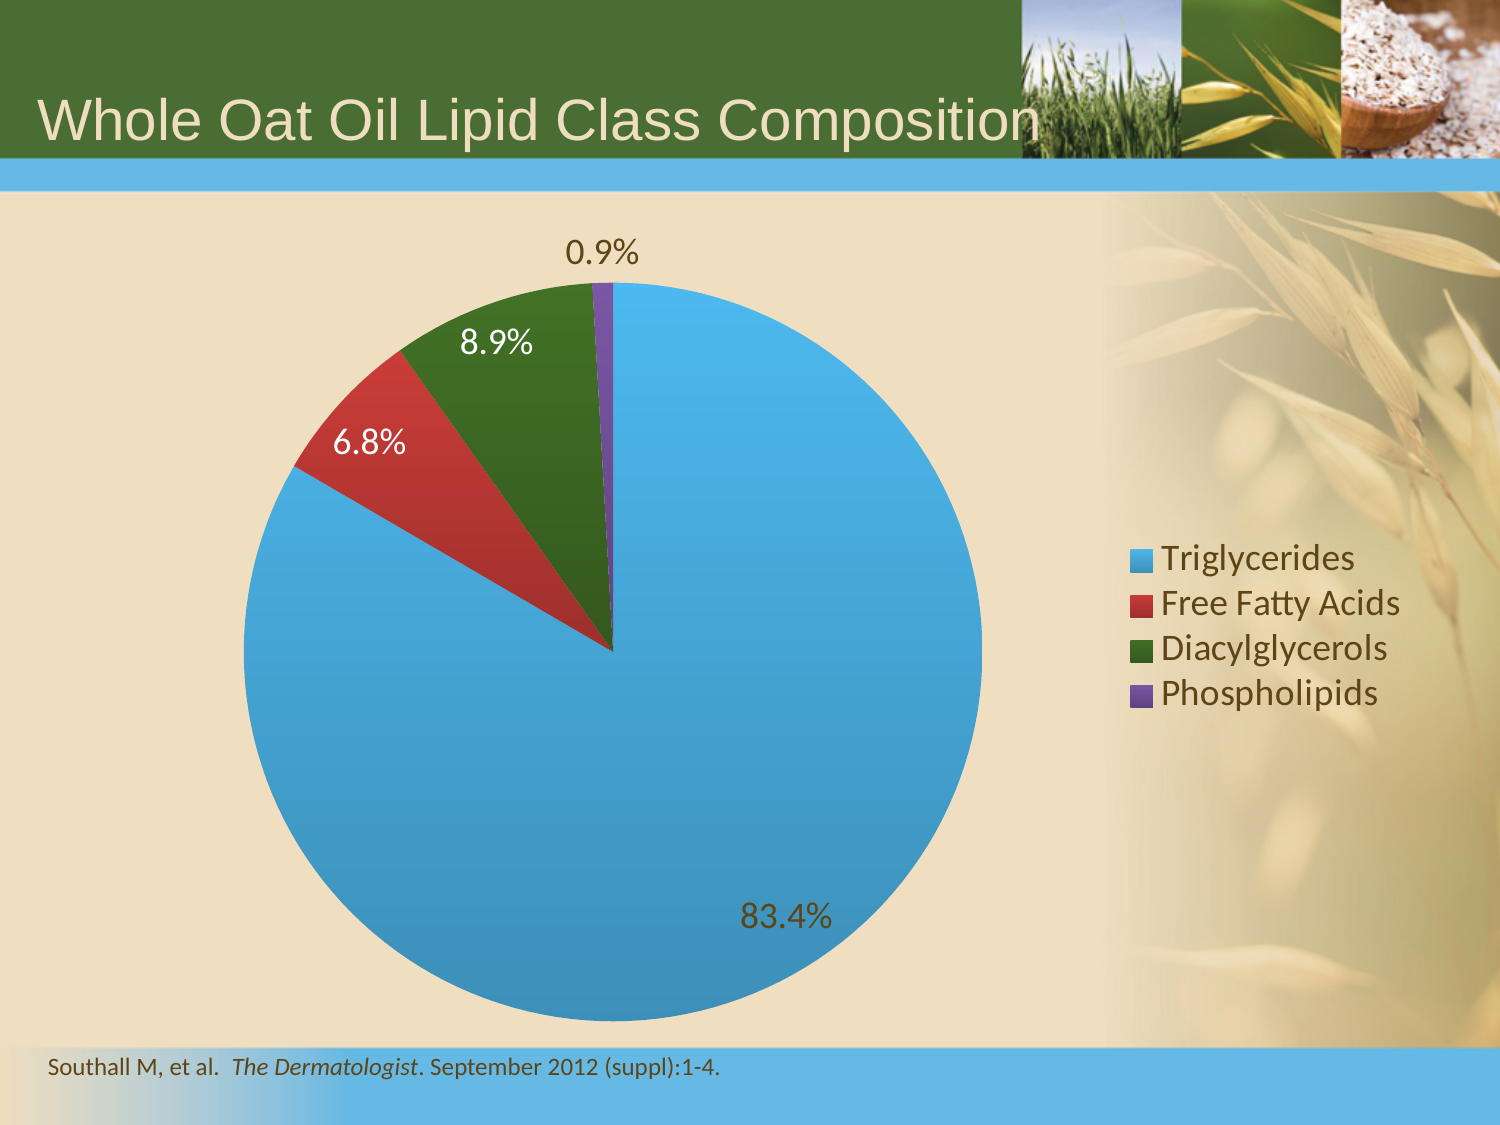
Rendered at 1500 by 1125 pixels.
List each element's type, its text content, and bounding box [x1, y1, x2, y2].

picture [0, 0, 1500, 1125]
title Whole Oat Oil Lipid Class Composition [22, 0, 1347, 161]
chart [74, 219, 1426, 1038]
text_box Southall M, et al. The Dermatologist. September 2012 (suppl):1-4. [47, 1050, 1488, 1081]
